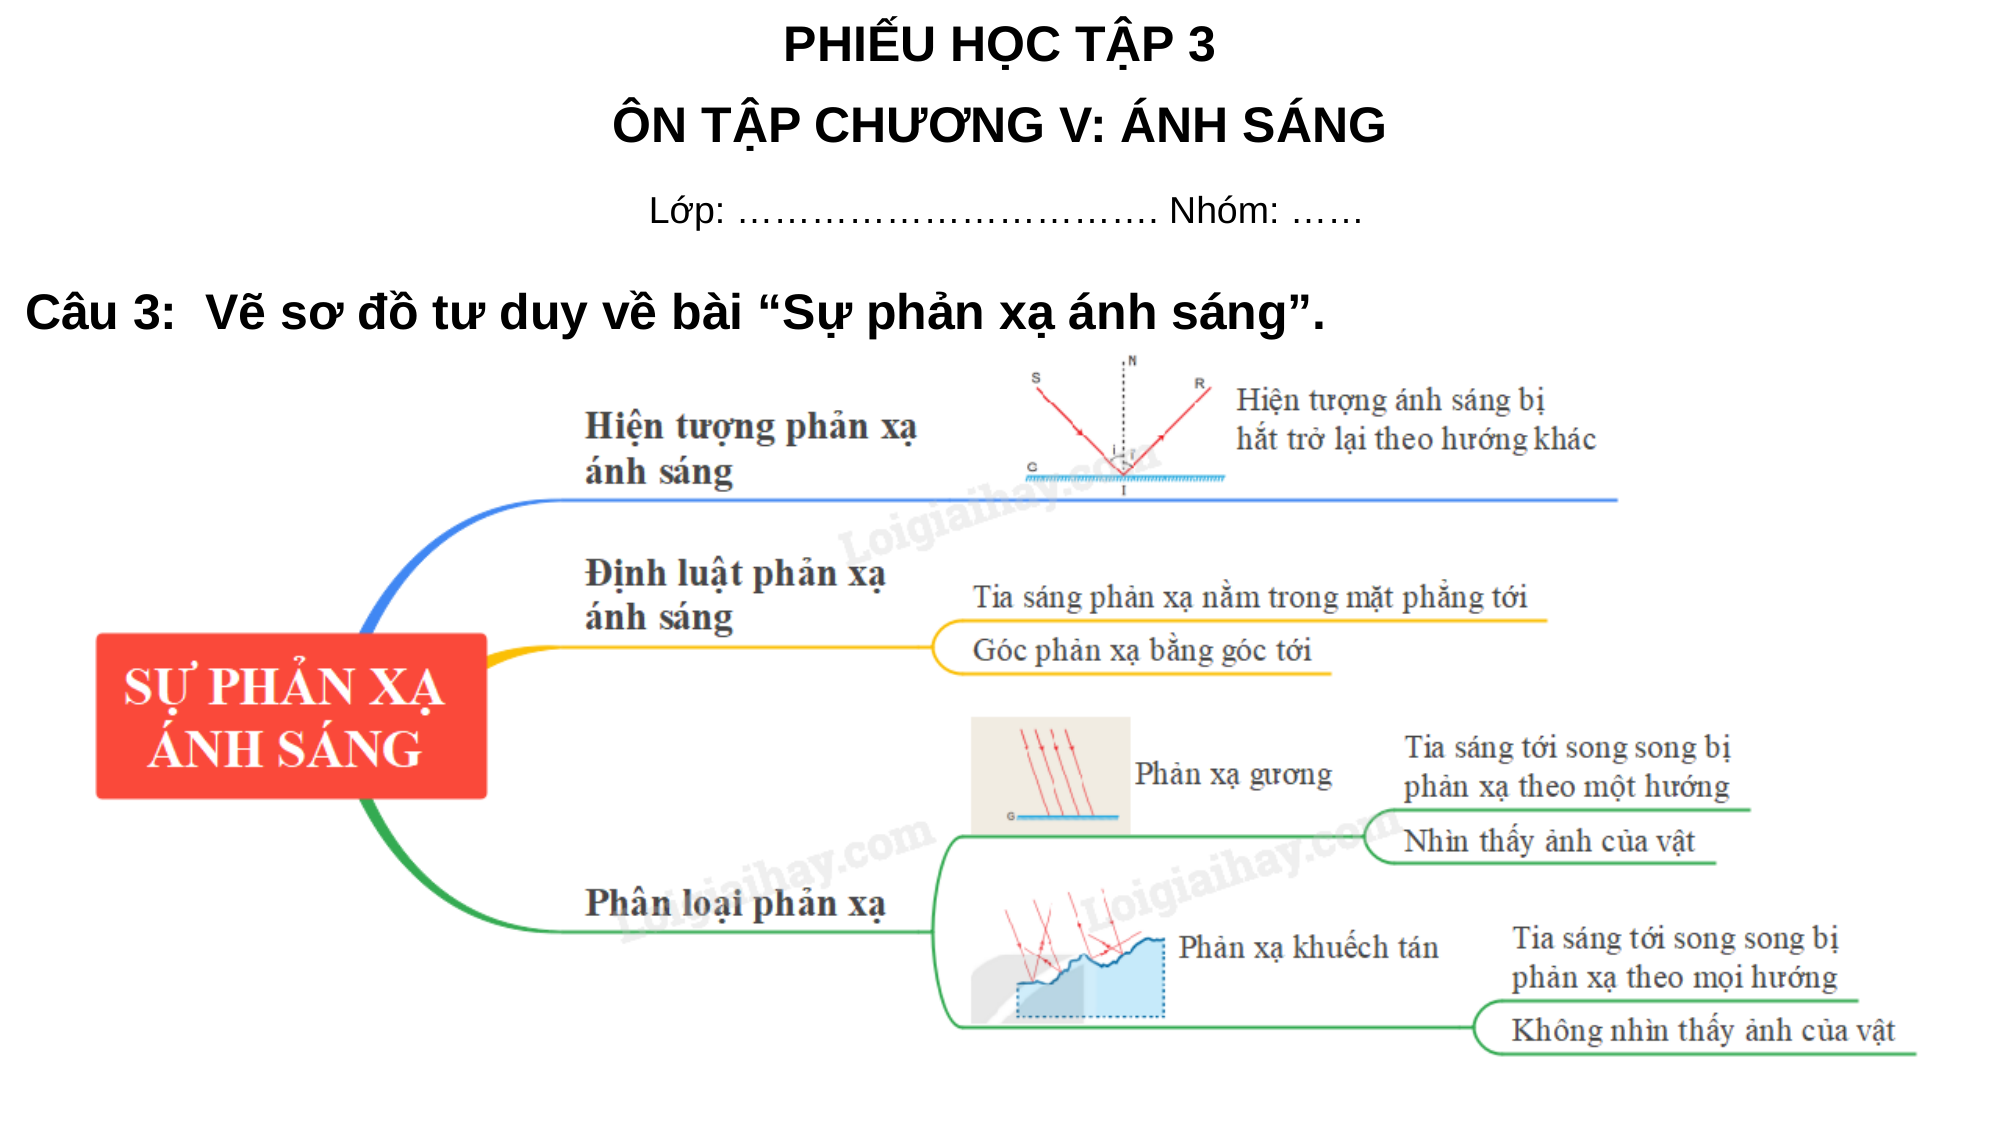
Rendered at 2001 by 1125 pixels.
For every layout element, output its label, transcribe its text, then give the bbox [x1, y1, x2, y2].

picture [19, 312, 1955, 1063]
text_box PHIẾU HỌC TẬP 3 ÔN TẬP CHƯƠNG V: ÁNH SÁNG Lớp: ……………………………. Nhóm: …… Câu 3: Vẽ sơ đồ tư duy về bài “Sự phản xạ ánh sáng”. [0, 0, 2000, 476]
